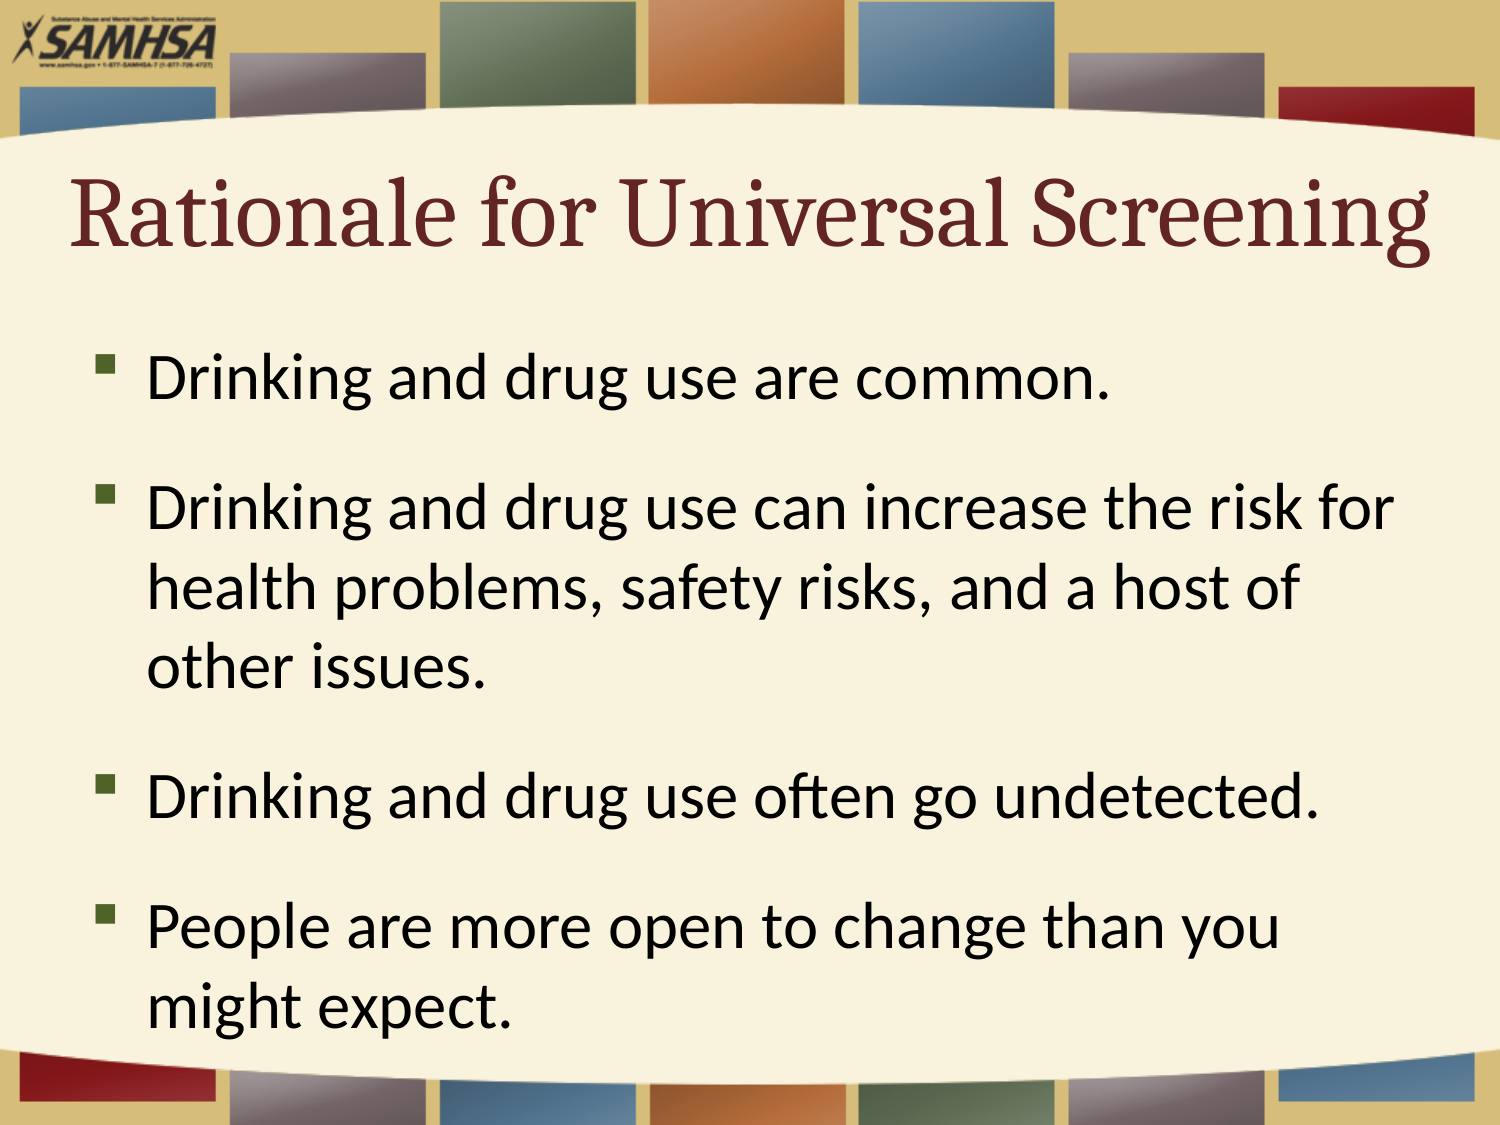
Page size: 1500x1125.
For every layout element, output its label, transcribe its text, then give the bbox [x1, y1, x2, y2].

picture [0, 0, 1500, 112]
picture [0, 300, 1500, 1125]
title Rationale for Universal Screening [0, 112, 1500, 300]
list Drinking and drug use are common. Drinking and drug use can increase the risk for health problems, safety risks, and a host of other issues. Drinking and drug use often go undetected. People are more open to change than you might expect. [75, 324, 1425, 963]
